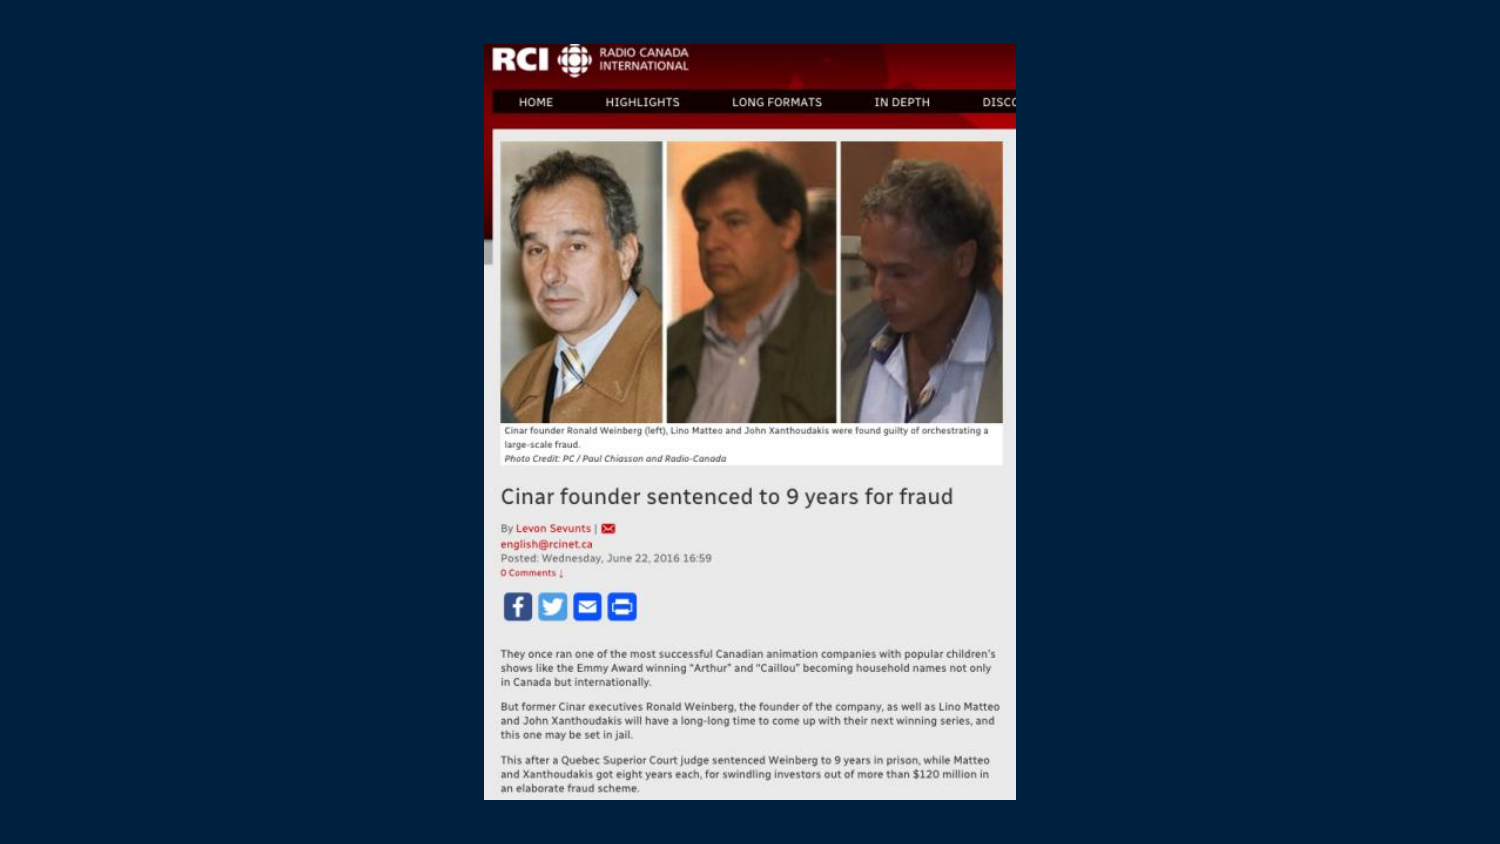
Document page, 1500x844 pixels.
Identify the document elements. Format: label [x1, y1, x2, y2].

picture [483, 43, 1017, 800]
